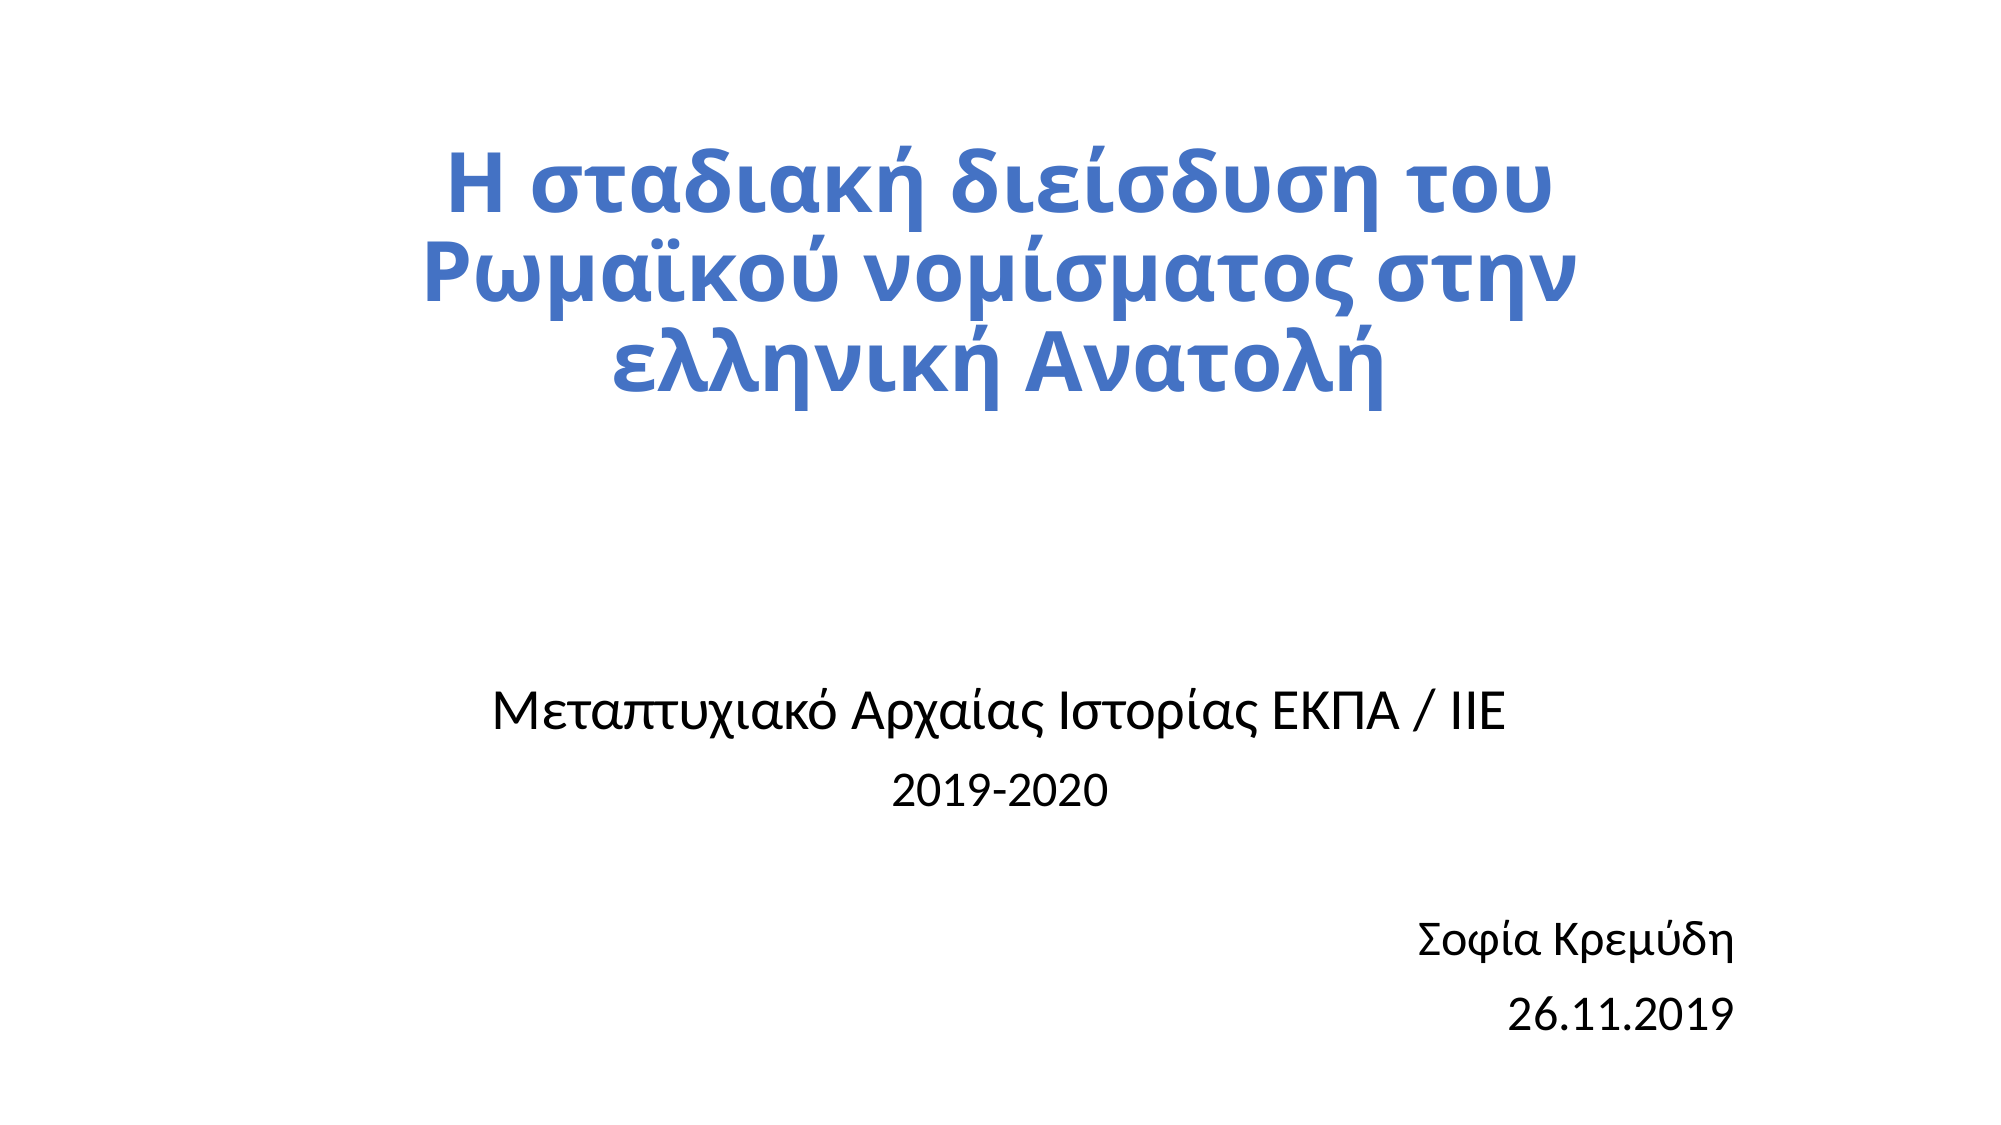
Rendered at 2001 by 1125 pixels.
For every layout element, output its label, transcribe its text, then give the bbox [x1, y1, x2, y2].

subtitle Μεταπτυχιακό Αρχαίας Ιστορίας ΕΚΠΑ / ΙΙΕ 2019-2020 Σοφία Κρεμύδη 26.11.2019 [249, 590, 1750, 1071]
title Η σταδιακή διείσδυση του Ρωμαϊκού νομίσματος στην ελληνική Ανατολή [249, 25, 1750, 418]
